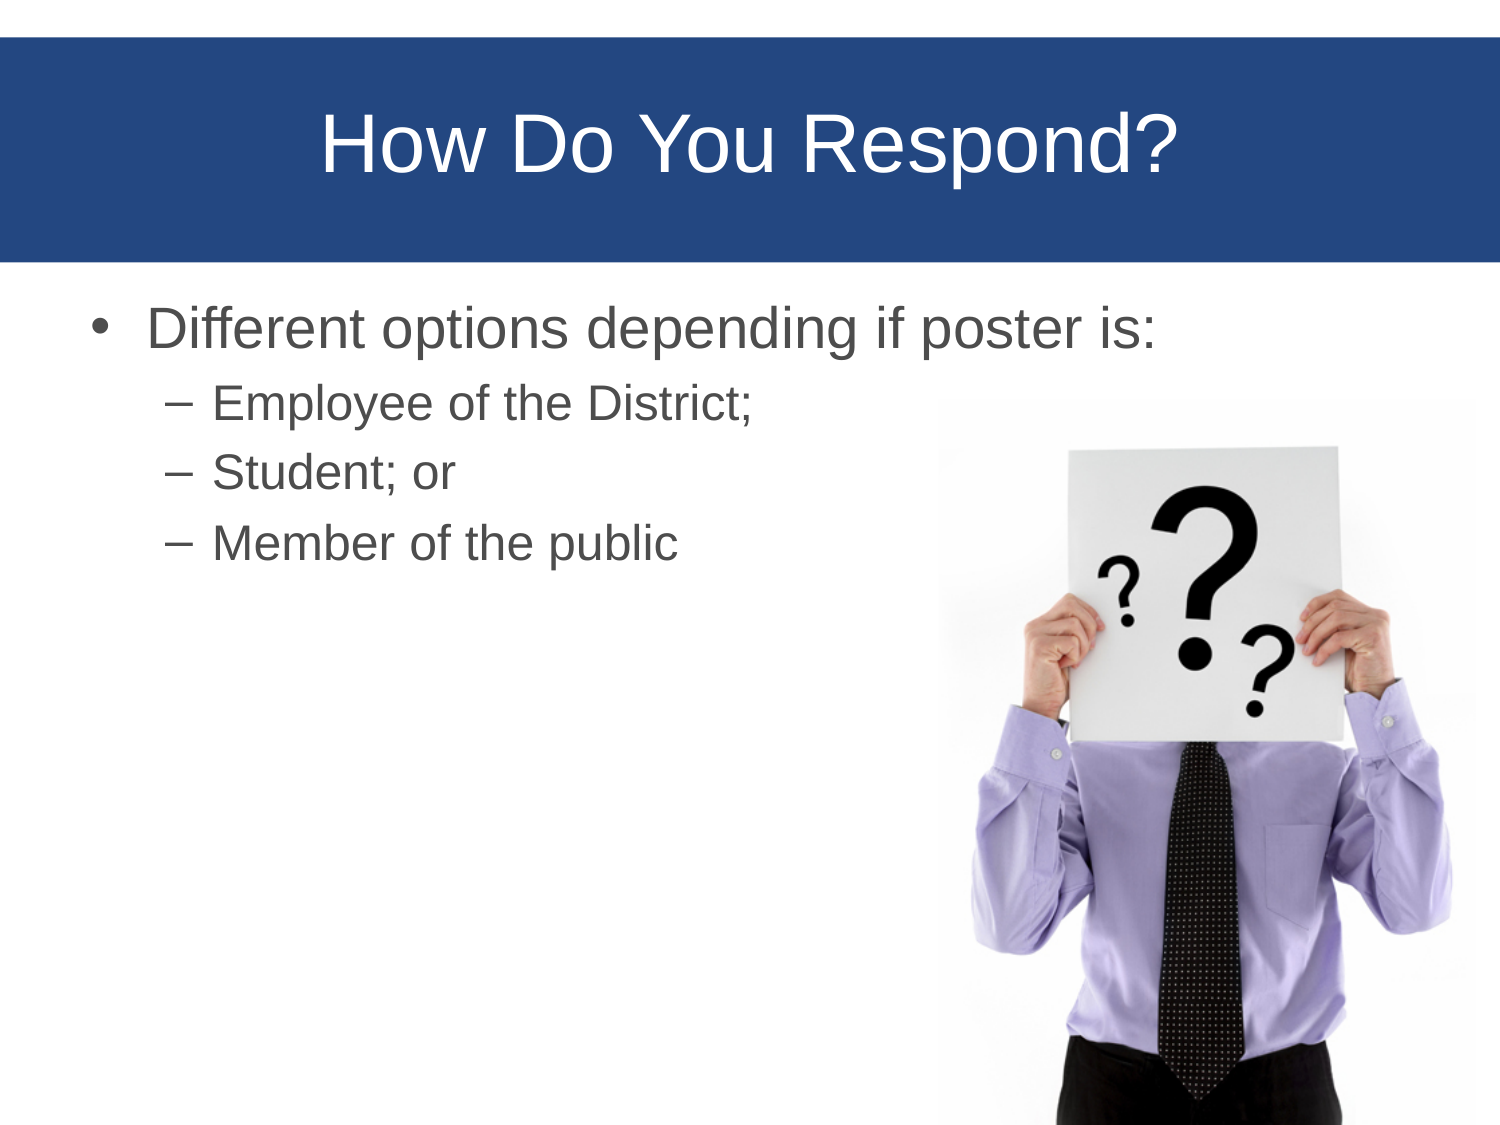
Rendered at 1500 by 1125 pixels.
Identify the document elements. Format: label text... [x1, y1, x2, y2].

title How Do You Respond? [75, 45, 1425, 233]
picture [938, 399, 1476, 1125]
list Different options depending if poster is: Employee of the District; Student; or Member of the public [75, 282, 1425, 1063]
